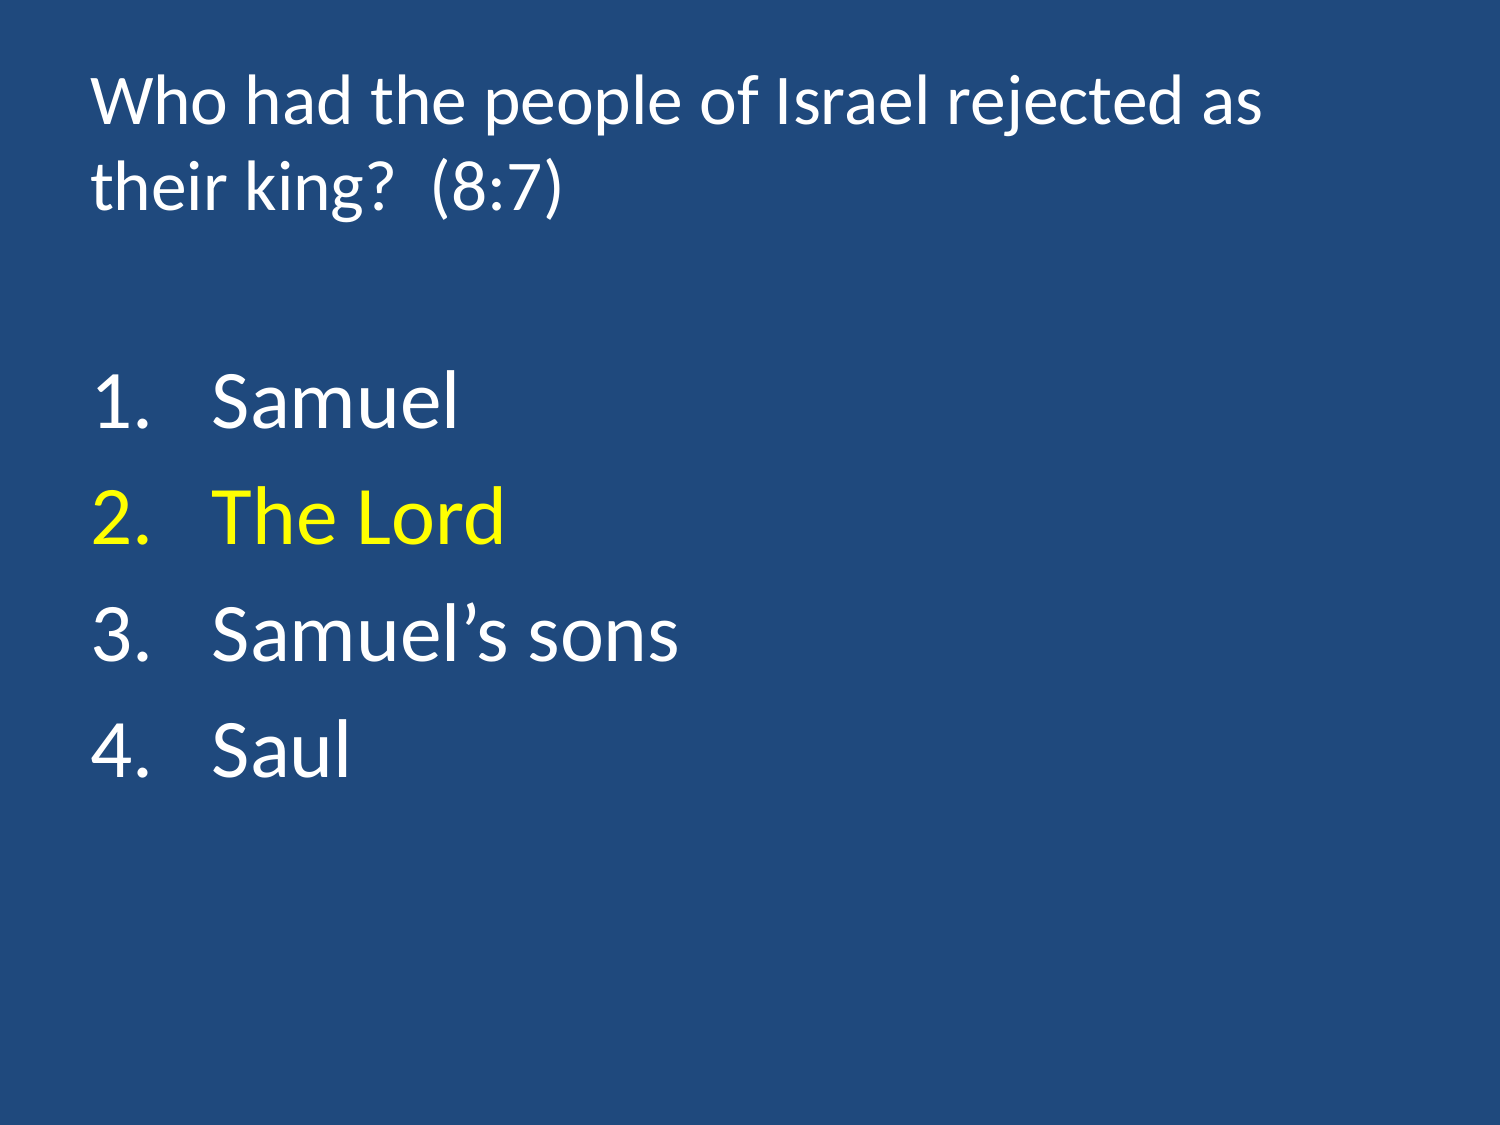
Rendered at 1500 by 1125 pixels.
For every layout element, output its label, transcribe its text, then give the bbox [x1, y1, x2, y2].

list Samuel The Lord Samuel’s sons Saul [75, 337, 1425, 1005]
title Who had the people of Israel rejected as their king? (8:7) [75, 45, 1425, 233]
